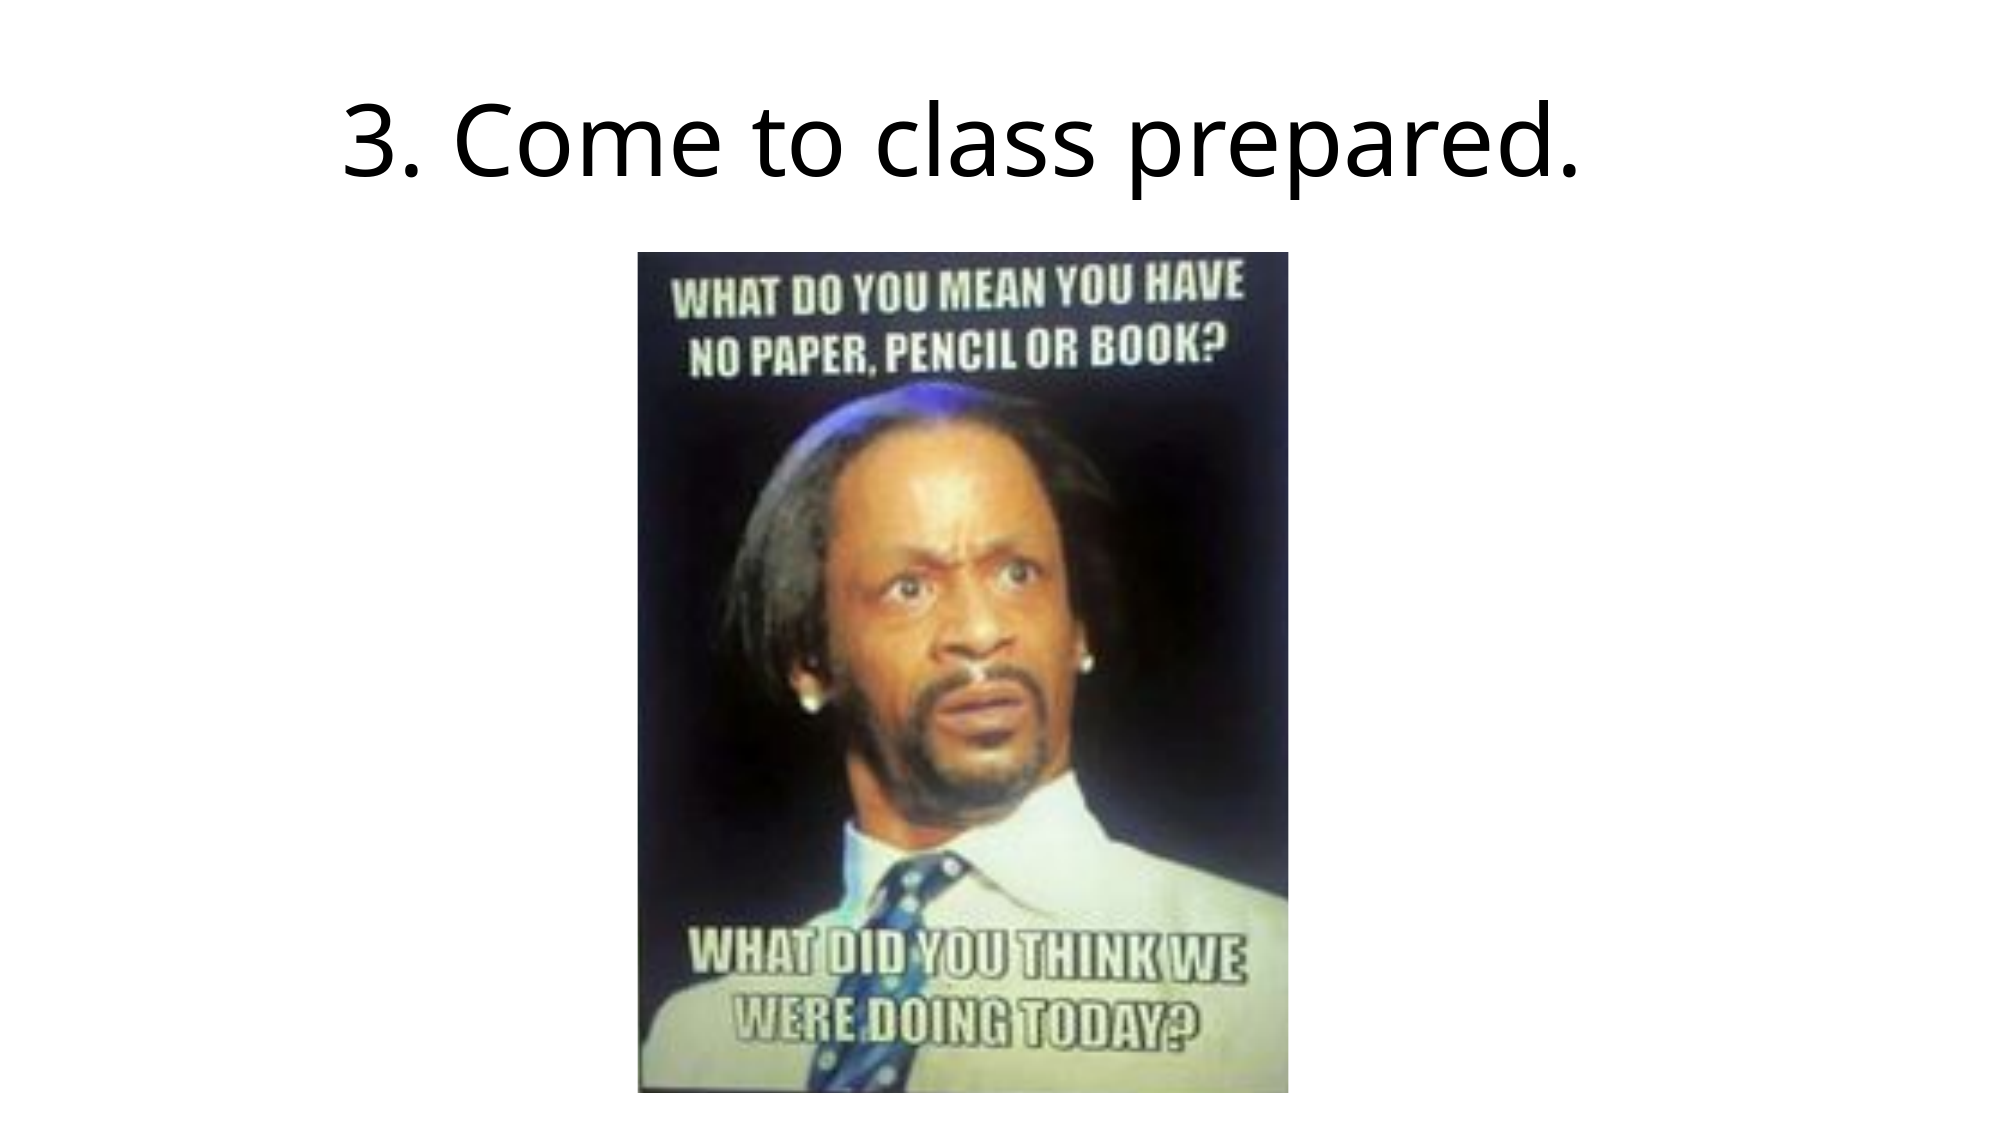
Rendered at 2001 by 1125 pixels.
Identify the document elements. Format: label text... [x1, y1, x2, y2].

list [637, 252, 1289, 1093]
title 3. Come to class prepared. [100, 34, 1826, 253]
